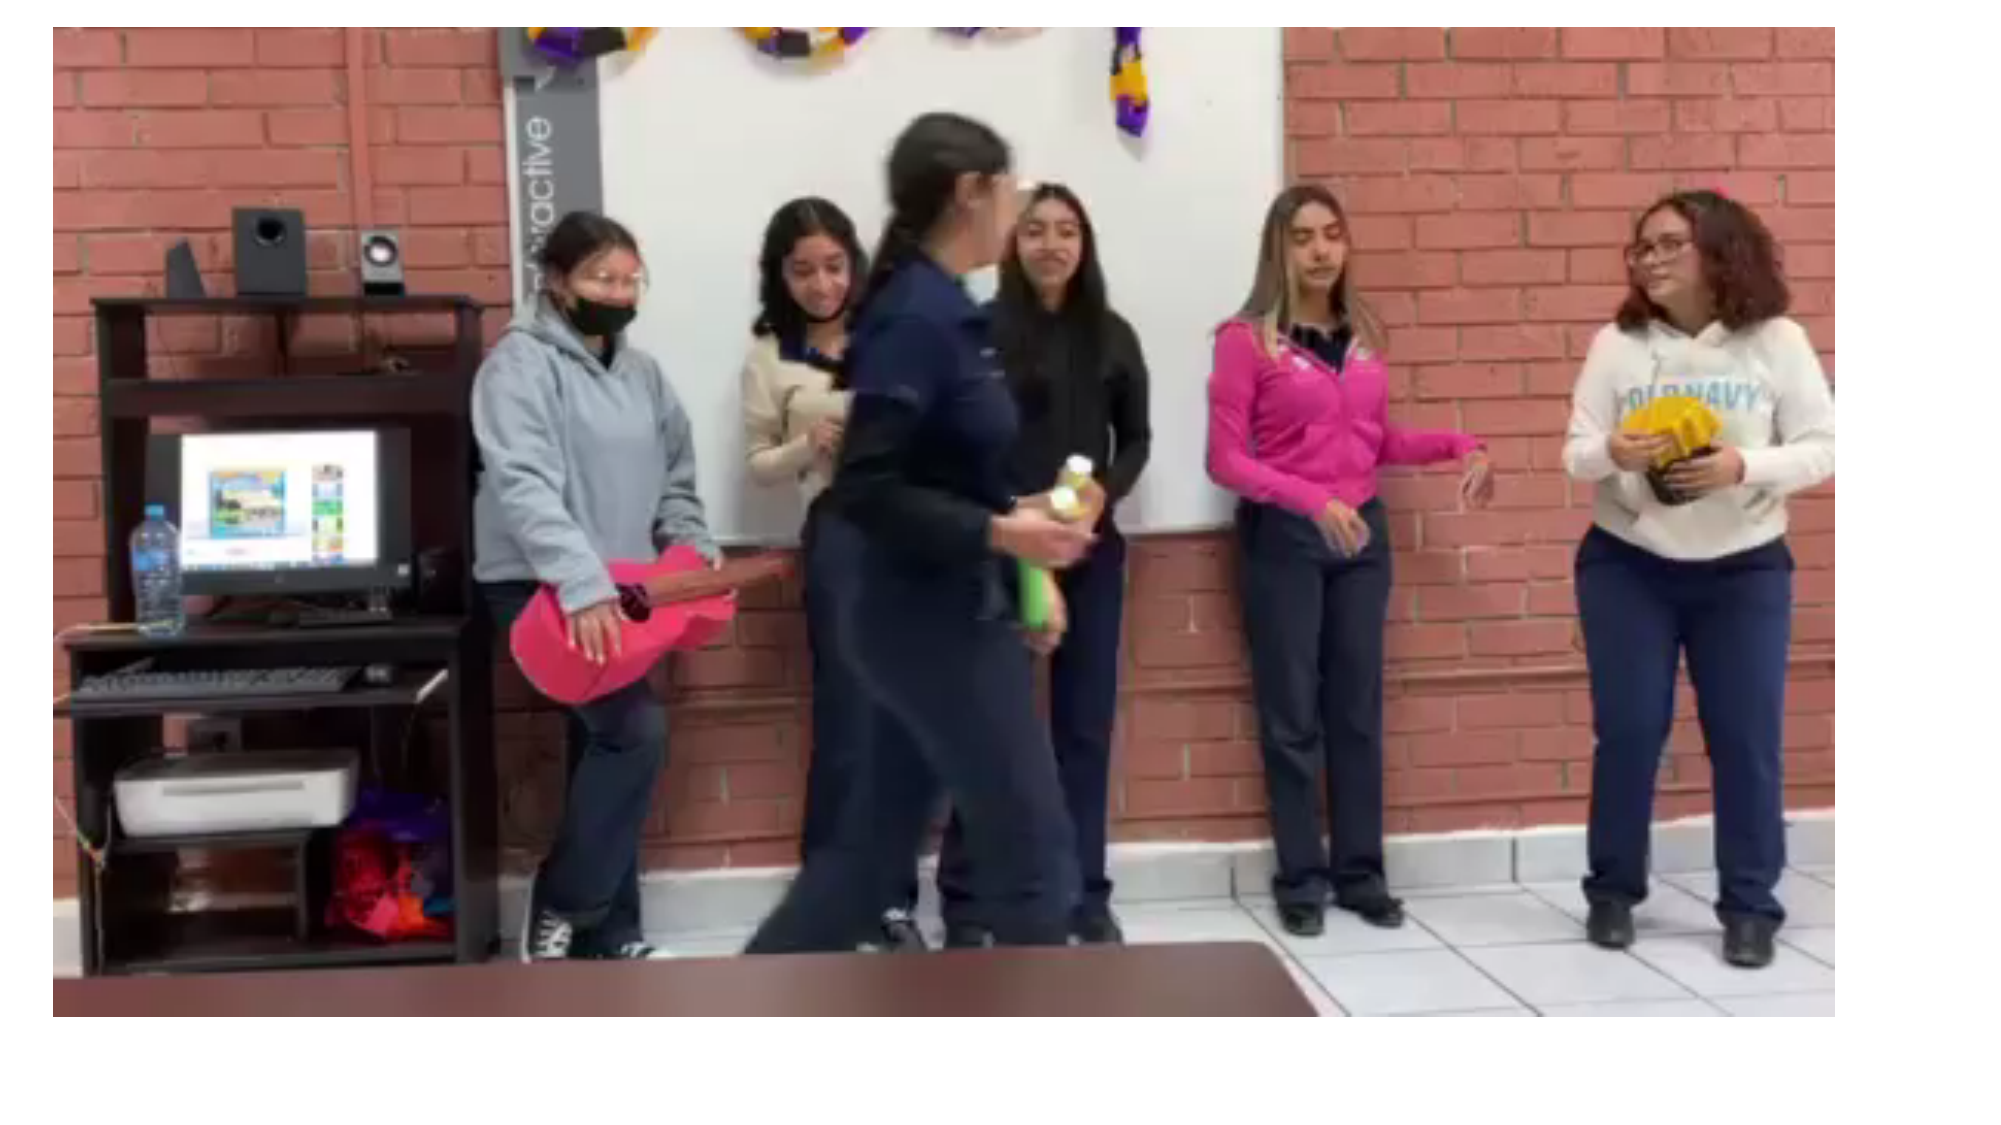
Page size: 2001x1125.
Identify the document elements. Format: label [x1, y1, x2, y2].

text_box [52, 26, 1836, 1018]
